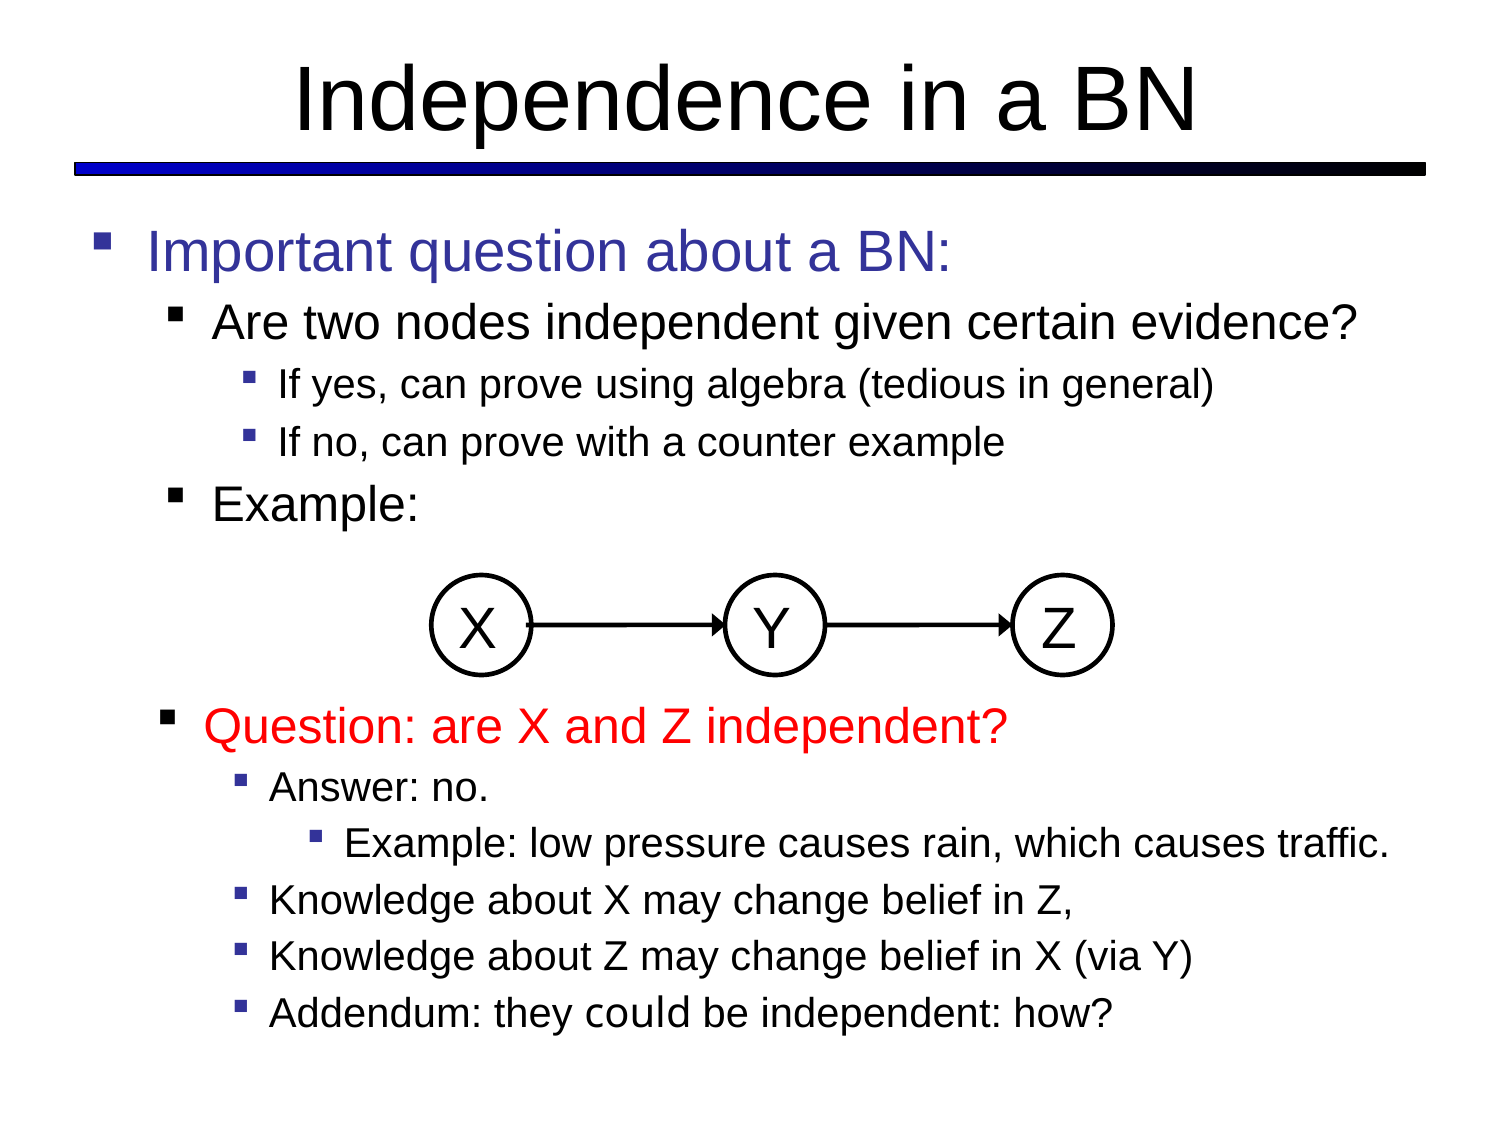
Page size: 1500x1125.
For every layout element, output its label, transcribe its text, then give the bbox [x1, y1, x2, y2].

text_box [829, 614, 1007, 636]
text_box Question: are X and Z independent? Answer: no. Example: low pressure causes rain, which causes traffic. Knowledge about X may change belief in Z, Knowledge about Z may change belief in X (via Y) Addendum: they could be independent: how? [75, 699, 1475, 982]
title Independence in a BN [75, 0, 1425, 188]
text_box [535, 614, 719, 636]
list Important question about a BN: Are two nodes independent given certain evidence? If yes, can prove using algebra (tedious in general) If no, can prove with a counter example Example: [75, 212, 1425, 694]
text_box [431, 574, 532, 676]
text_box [724, 574, 826, 676]
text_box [1012, 574, 1113, 676]
